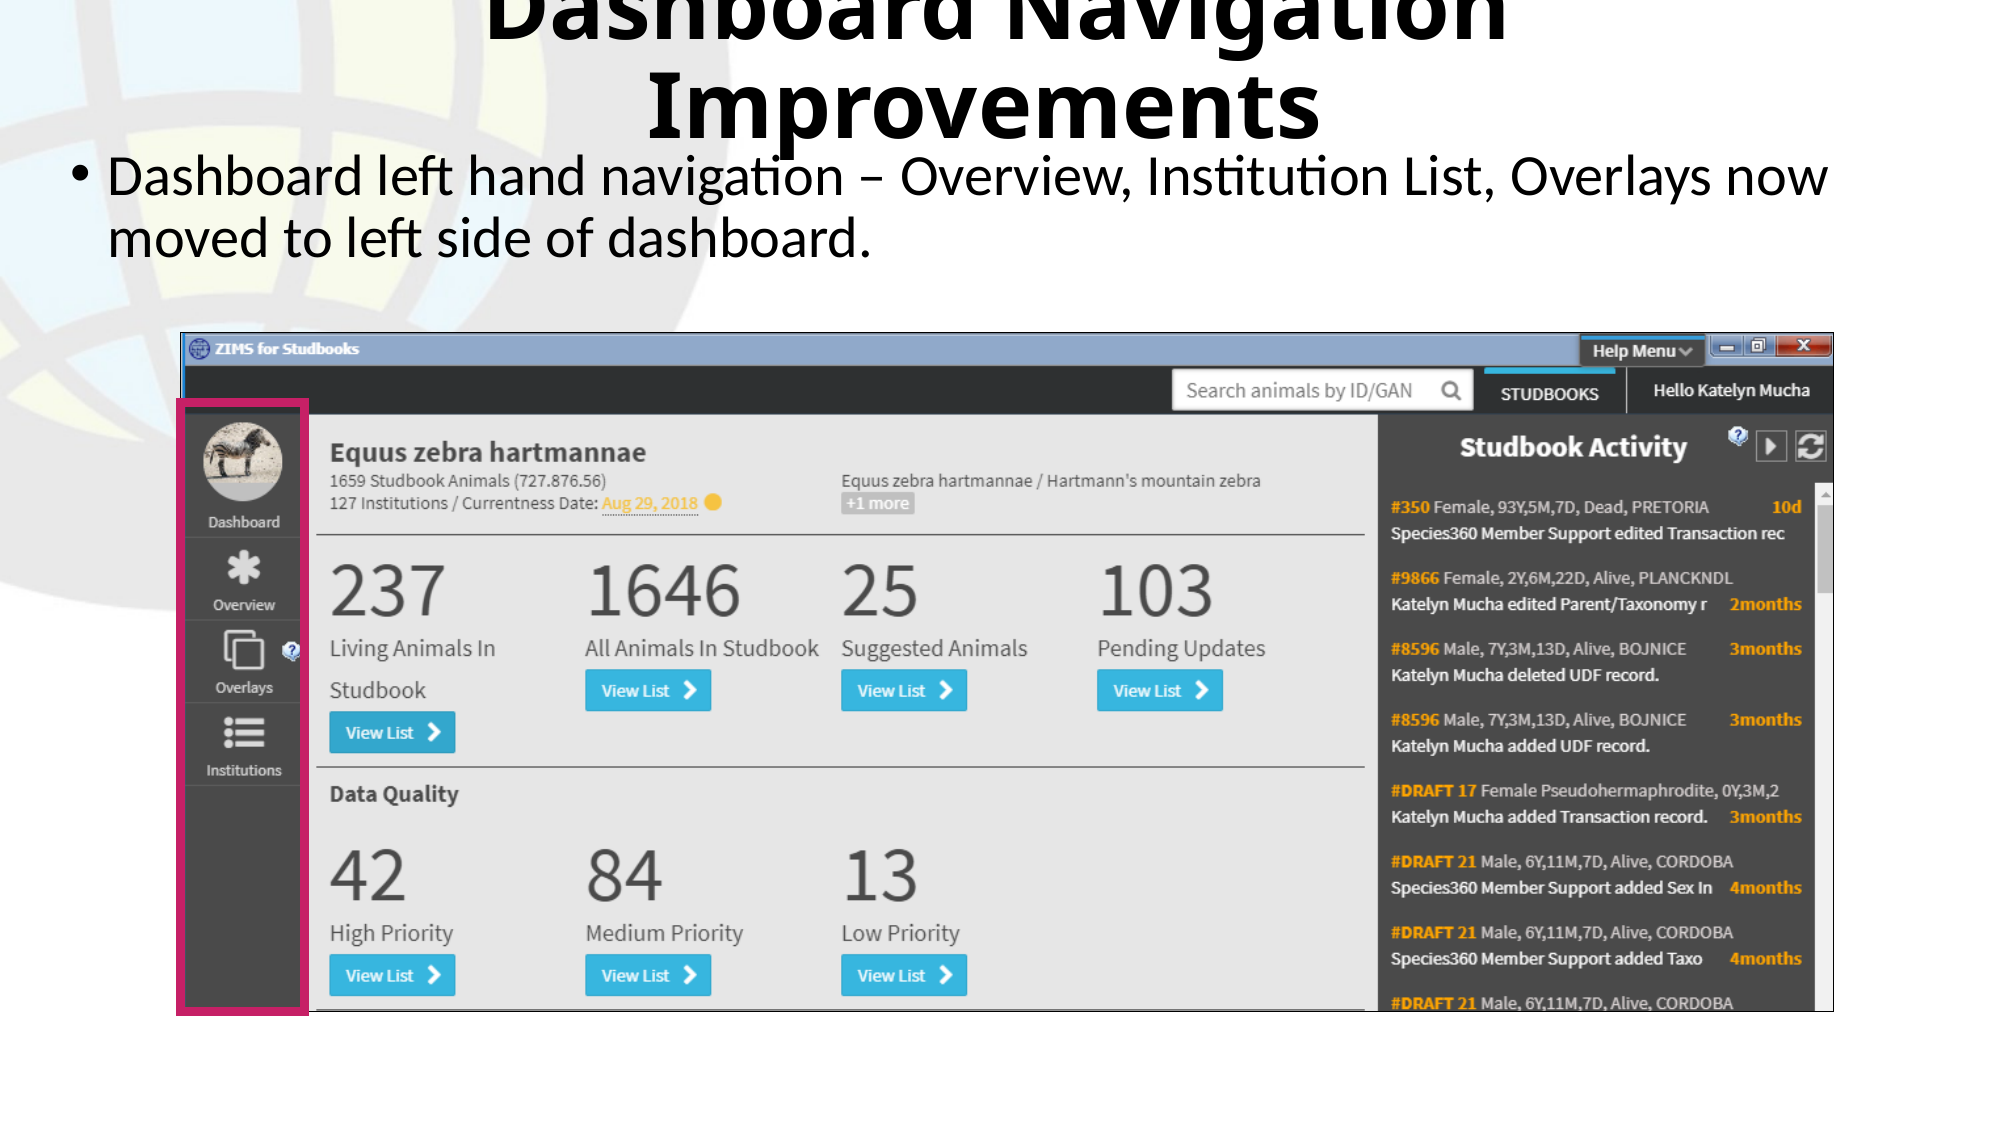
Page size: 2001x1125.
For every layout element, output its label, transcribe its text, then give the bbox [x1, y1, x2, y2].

title Dashboard Navigation Improvements [134, 0, 1860, 137]
list Dashboard left hand navigation – Overview, Institution List, Overlays now moved to left side of dashboard. [55, 137, 1939, 308]
picture [0, 0, 2001, 1125]
